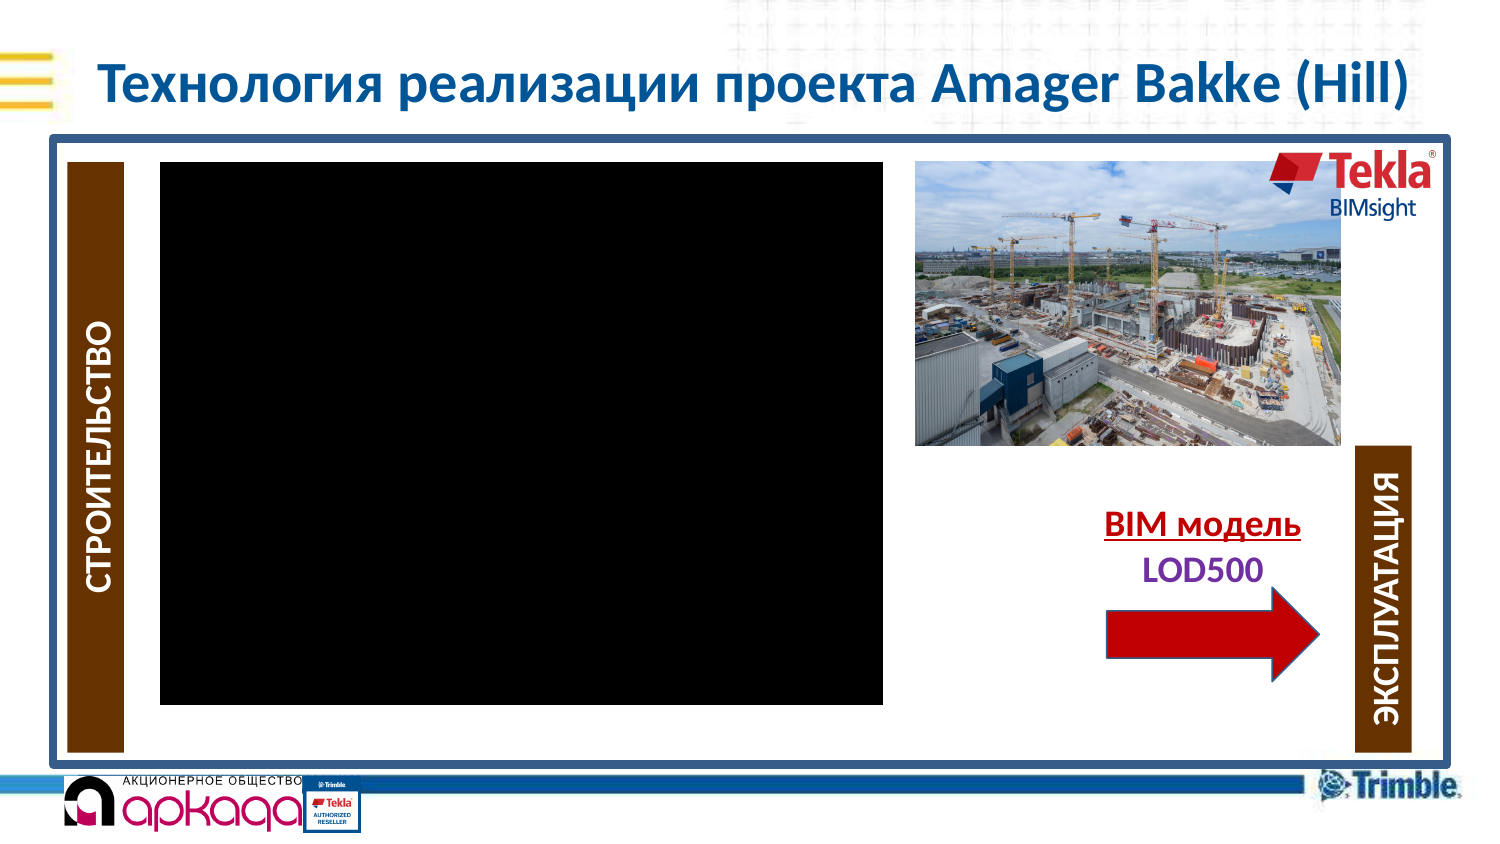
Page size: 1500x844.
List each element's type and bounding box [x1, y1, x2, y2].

text_box [159, 161, 885, 706]
text_box [64, 775, 361, 833]
picture [0, 0, 1500, 844]
